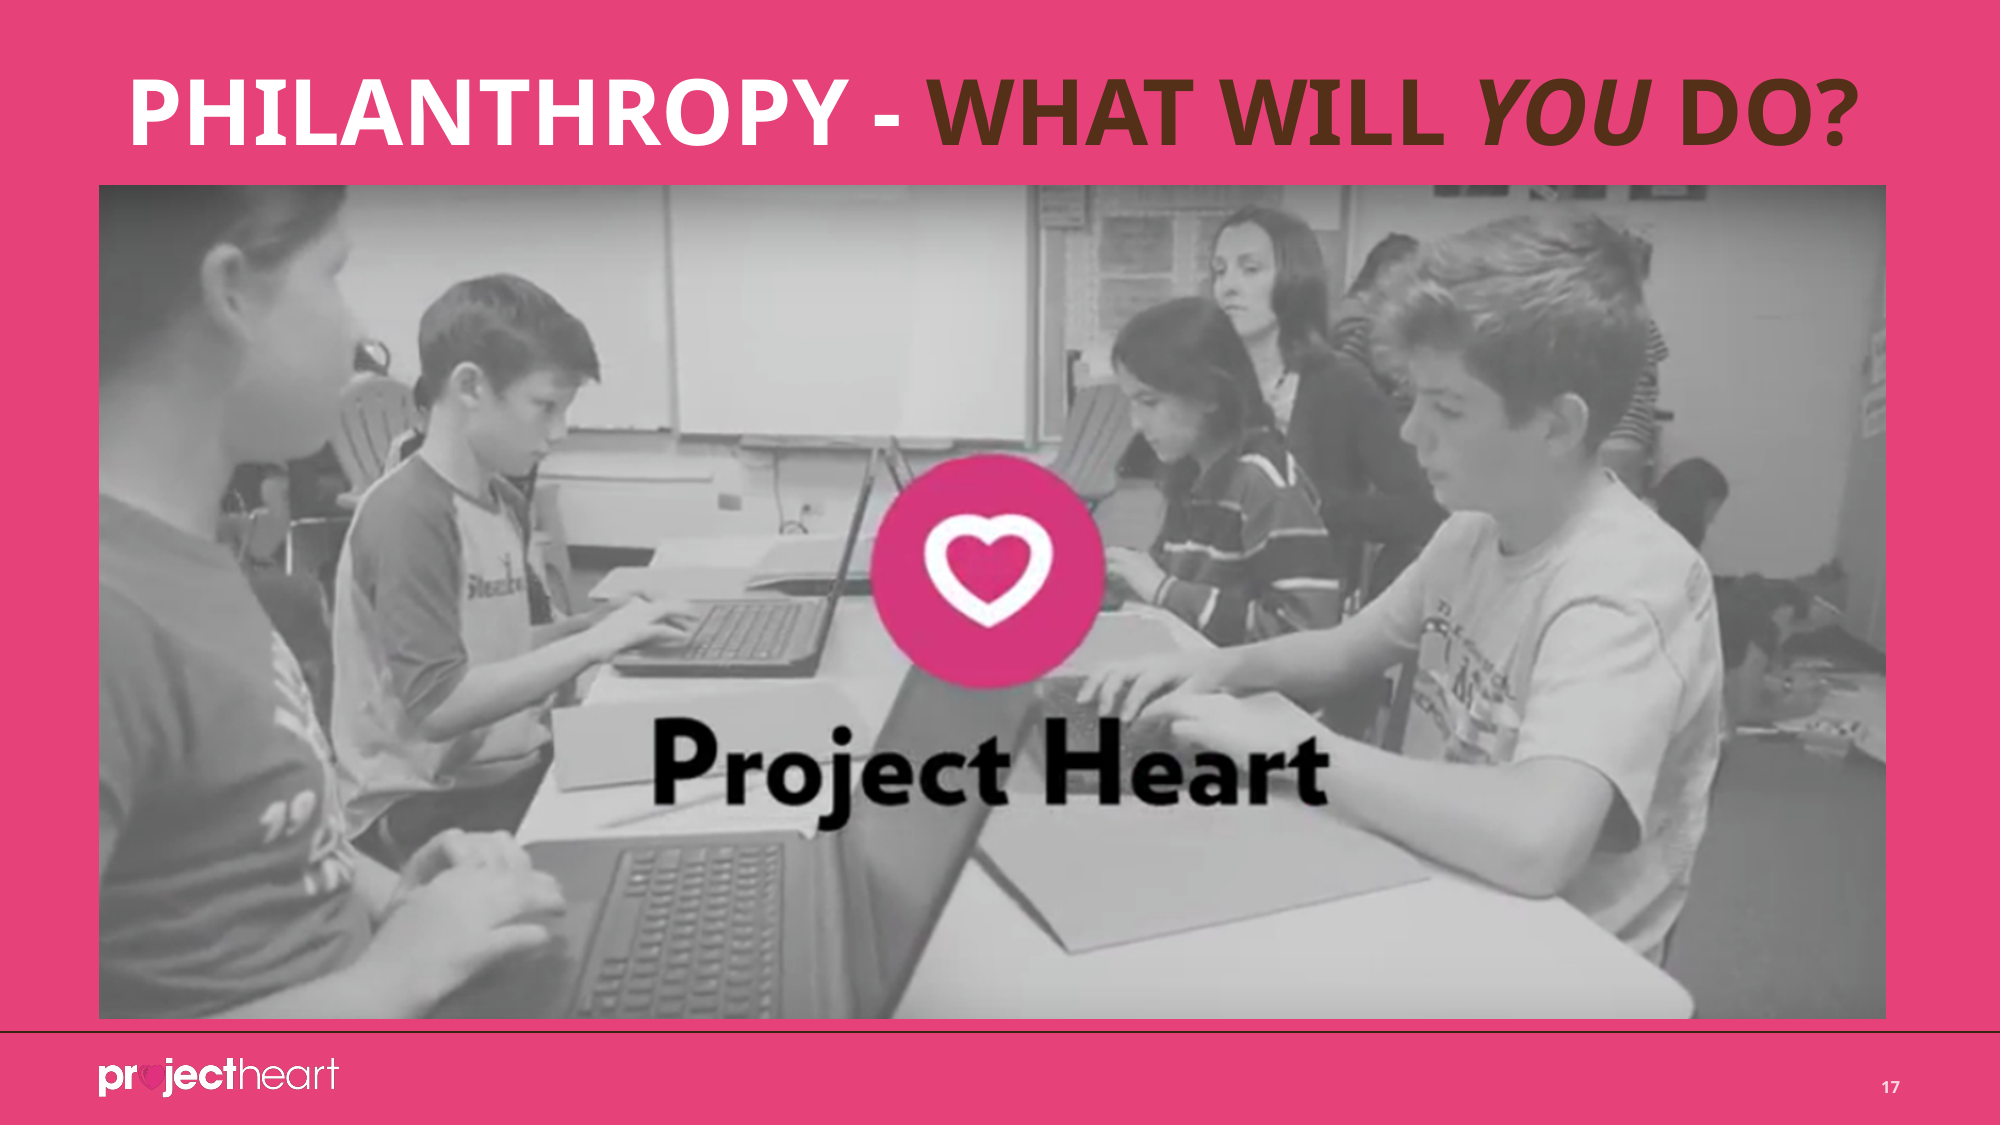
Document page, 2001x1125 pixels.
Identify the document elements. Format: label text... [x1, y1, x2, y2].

title PHILANTHROPY - WHAT WILL YOU DO? [99, 16, 1886, 183]
picture [99, 1058, 339, 1103]
picture [99, 185, 1887, 1019]
slide_number ‹#› [1836, 1058, 1900, 1119]
